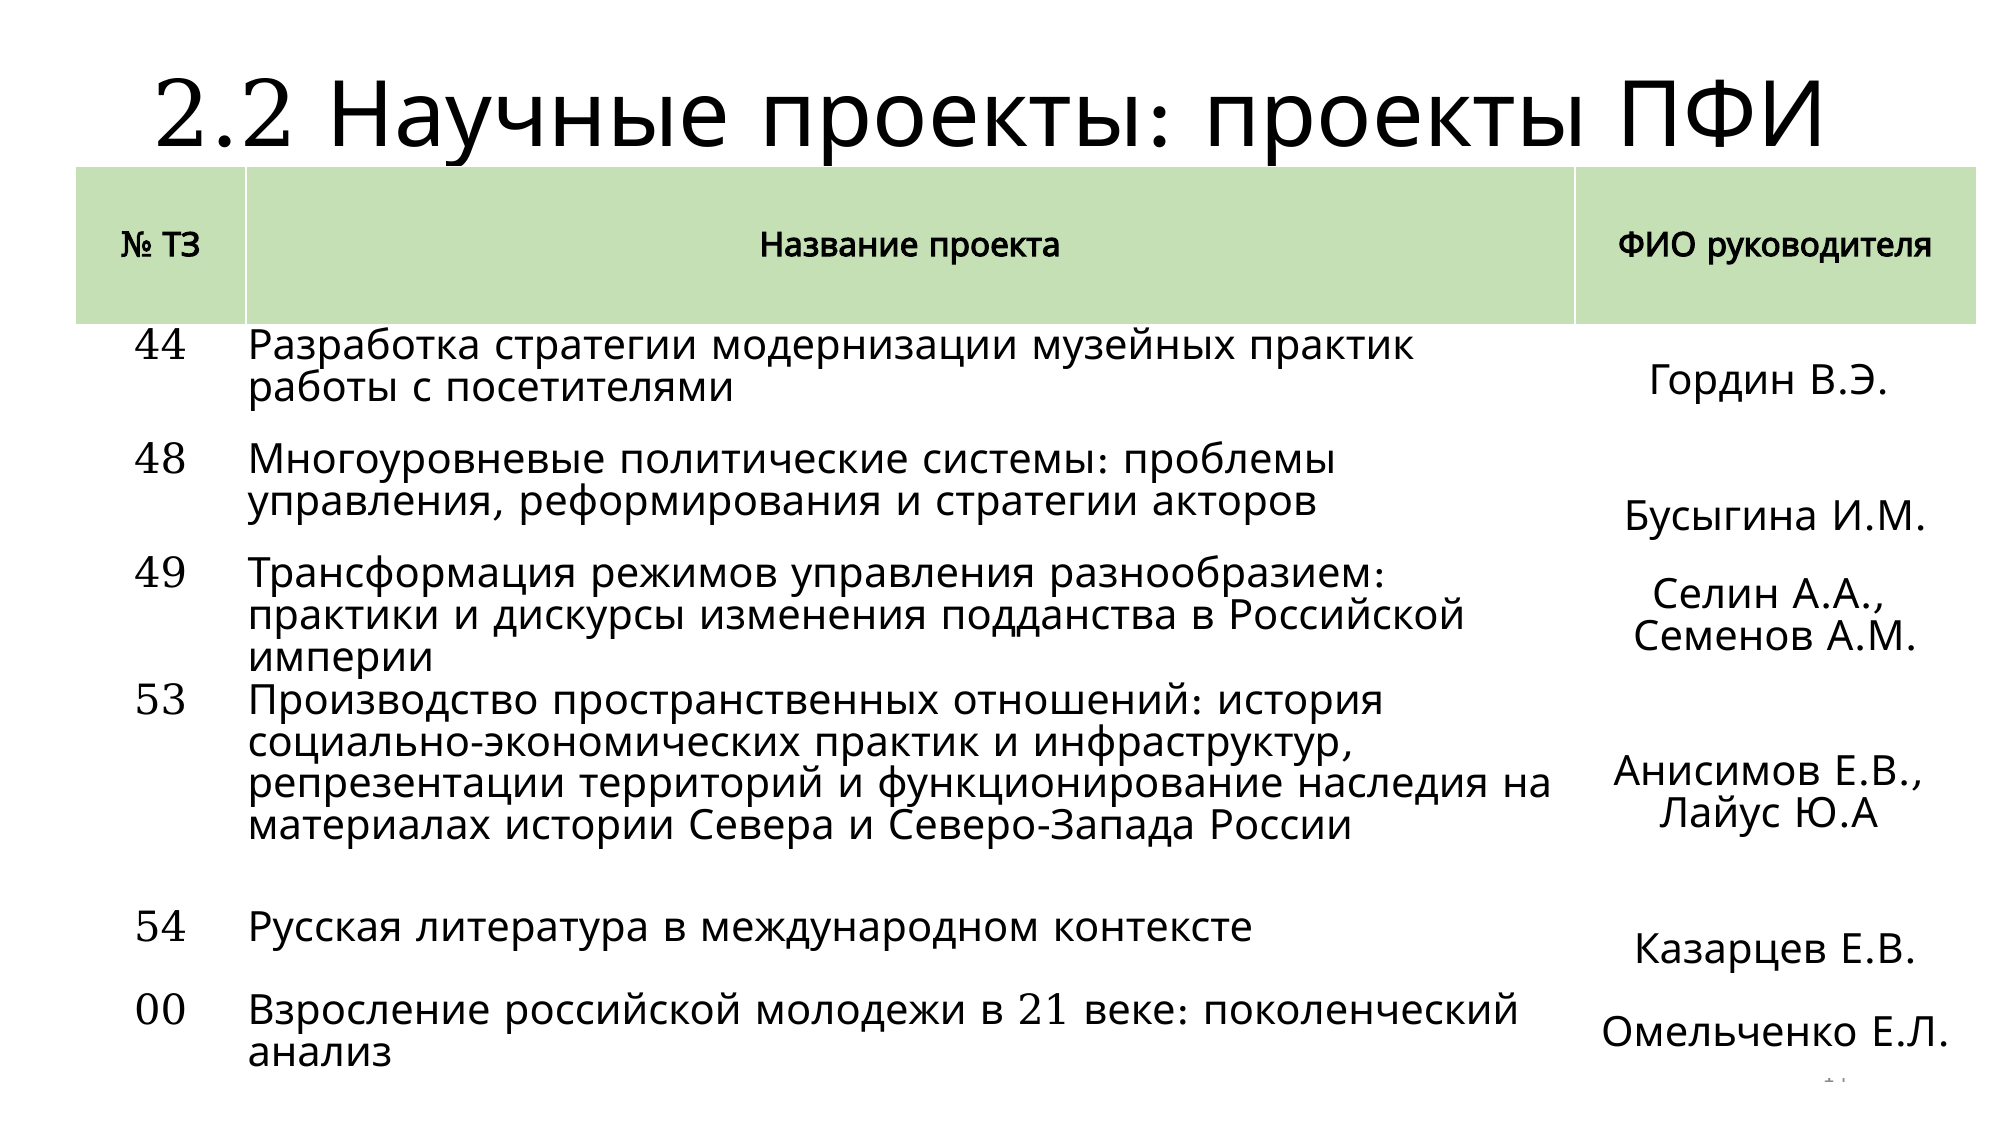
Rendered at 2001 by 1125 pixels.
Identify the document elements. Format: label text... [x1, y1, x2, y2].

table_header Название проекта [247, 167, 1574, 324]
table_header ФИО руководителя [1576, 167, 1976, 324]
table_cell 54 00 [76, 908, 245, 1076]
table_cell 44 [76, 326, 245, 438]
table_cell Бусыгина И.М. [1576, 440, 1976, 552]
slide_number 14 [1412, 1042, 1863, 1103]
text_box 2.2 Научные проекты: проекты ПФИ (2) [137, 59, 1863, 166]
table_cell Анисимов Е.В., Лайус Ю.А [1576, 681, 1976, 906]
table_cell Трансформация режимов управления разнообразием: практики и дискурсы изменения подданства в Российской империи [247, 554, 1574, 679]
table_cell 53 [76, 681, 245, 906]
table_header № ТЗ [76, 167, 245, 324]
table_cell Многоуровневые политические системы: проблемы управления, реформирования и стратегии акторов [247, 440, 1574, 552]
table_cell 49 [76, 554, 245, 679]
table_cell Русская литература в международном контексте Взросление российской молодежи в 21 веке: поколенческий анализ [247, 908, 1574, 1076]
table_cell Селин А.А., Семенов А.М. [1576, 554, 1976, 679]
table_cell Гордин В.Э. [1576, 326, 1976, 438]
table_cell Казарцев Е.В. Омельченко Е.Л. [1576, 908, 1976, 1076]
table_cell Разработка стратегии модернизации музейных практик работы с посетителями [247, 326, 1574, 438]
table_cell Производство пространственных отношений: история социально-экономических практик и инфраструктур, репрезентации территорий и функционирование наследия на материалах истории Севера и Северо-Запада России [247, 681, 1574, 906]
table_cell 48 [76, 440, 245, 552]
